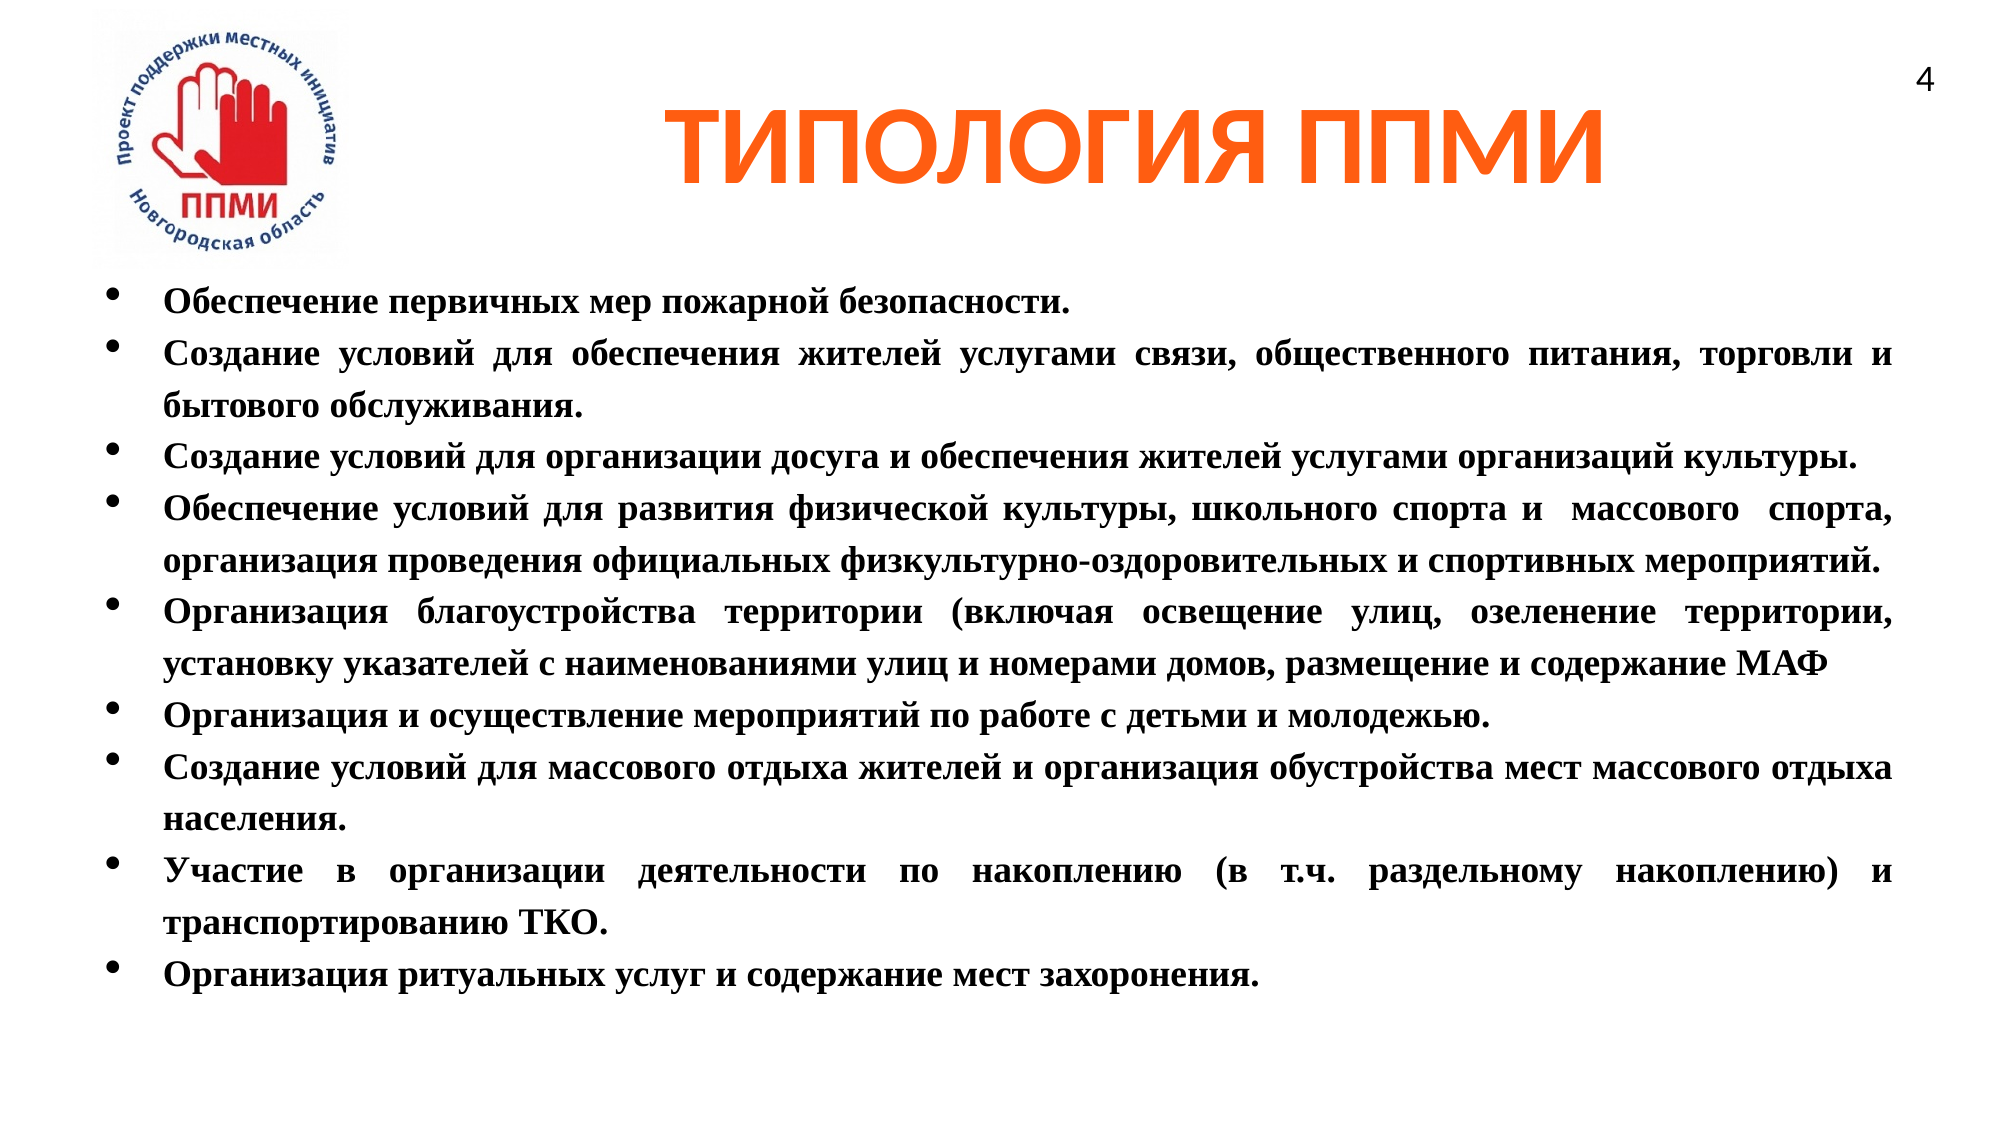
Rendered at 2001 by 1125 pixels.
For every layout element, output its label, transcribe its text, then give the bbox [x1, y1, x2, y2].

text_box Обеспечение первичных мер пожарной безопасности. Создание условий для обеспечения жителей услугами связи, общественного питания, торговли и бытового обслуживания. Создание условий для организации досуга и обеспечения жителей услугами организаций культуры. Обеспечение условий для развития физической культуры, школьного спорта и массового спорта, организация проведения официальных физкультурно-оздоровительных и спортивных мероприятий. Организация благоустройства территории (включая освещение улиц, озеленение территории, установку указателей с наименованиями улиц и номерами домов, размещение и содержание МАФ Организация и осуществление мероприятий по работе с детьми и молодежью. Создание условий для массового отдыха жителей и организация обустройства мест массового отдыха населения. Участие в организации деятельности по накоплению (в т.ч. раздельному накоплению) и транспортированию ТКО. Организация ритуальных услуг и содержание мест захоронения. [91, 261, 1909, 1001]
text_box 4 [1901, 46, 1950, 107]
text_box ТИПОЛОГИЯ ППМИ [541, 63, 1757, 214]
picture [92, 9, 349, 269]
